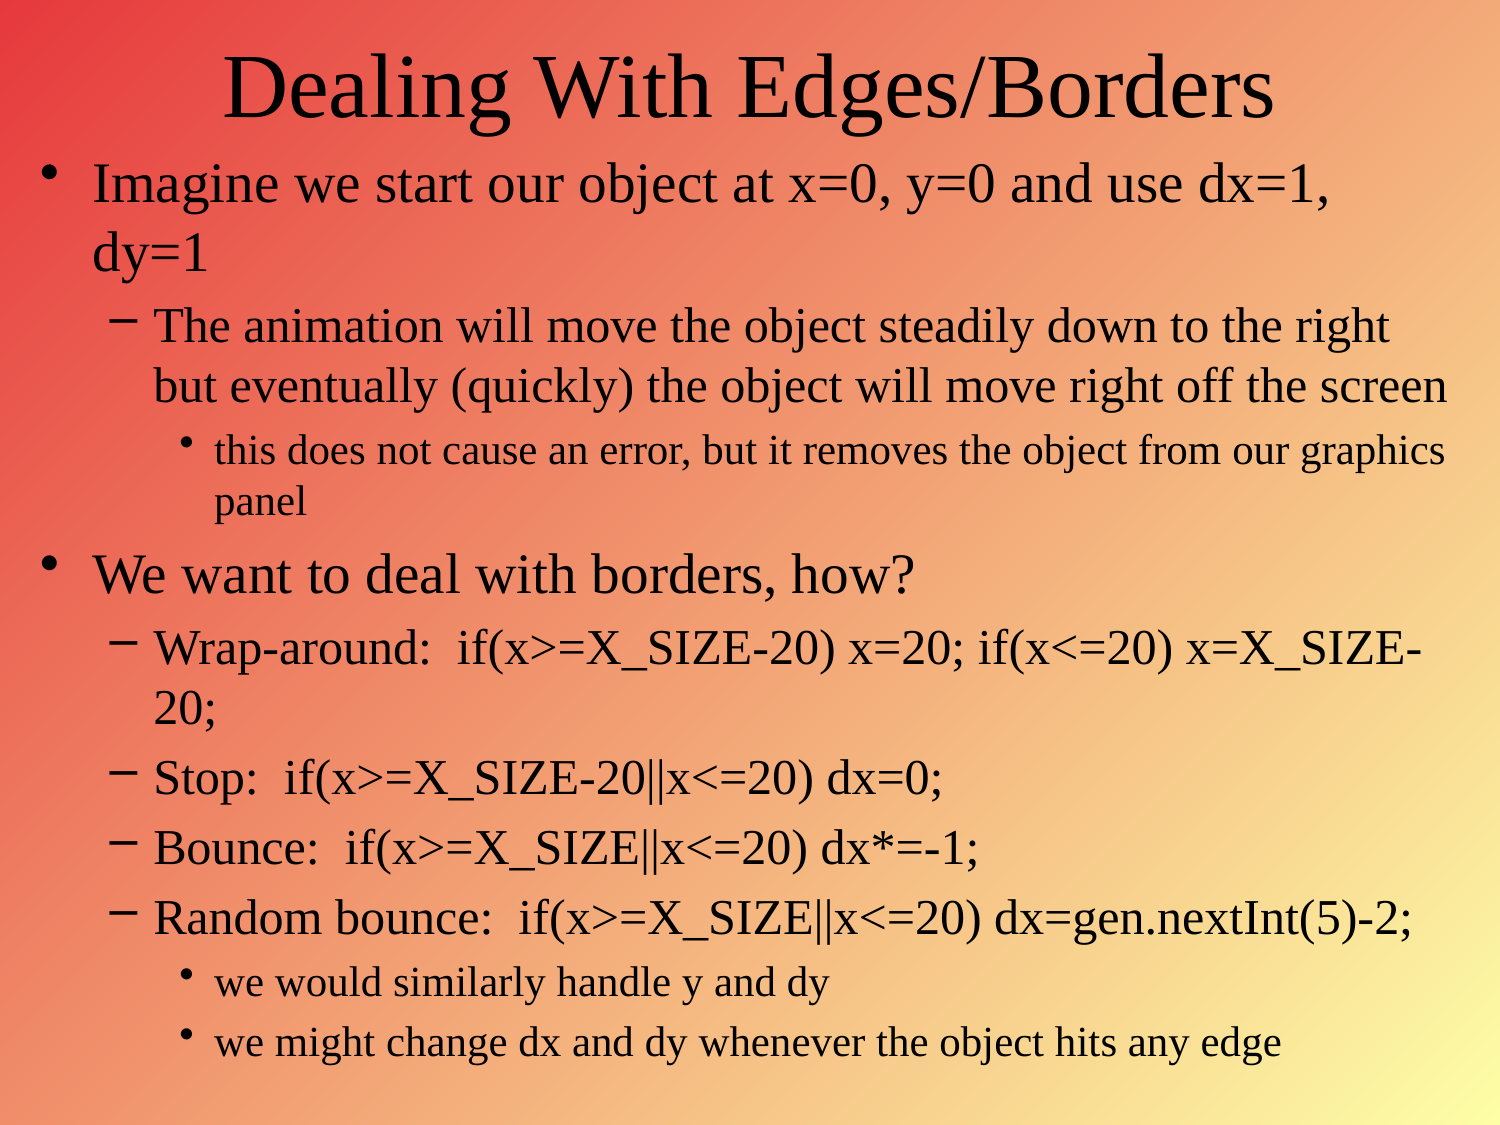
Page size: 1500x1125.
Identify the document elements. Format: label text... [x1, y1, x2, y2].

list Imagine we start our object at x=0, y=0 and use dx=1, dy=1 The animation will move the object steadily down to the right but eventually (quickly) the object will move right off the screen this does not cause an error, but it removes the object from our graphics panel We want to deal with borders, how? Wrap-around: if(x>=X_SIZE-20) x=20; if(x<=20) x=X_SIZE-20; Stop: if(x>=X_SIZE-20||x<=20) dx=0; Bounce: if(x>=X_SIZE||x<=20) dx*=-1; Random bounce: if(x>=X_SIZE||x<=20) dx=gen.nextInt(5)-2; we would similarly handle y and dy we might change dx and dy whenever the object hits any edge [24, 137, 1475, 1100]
title Dealing With Edges/Borders [112, 0, 1388, 137]
